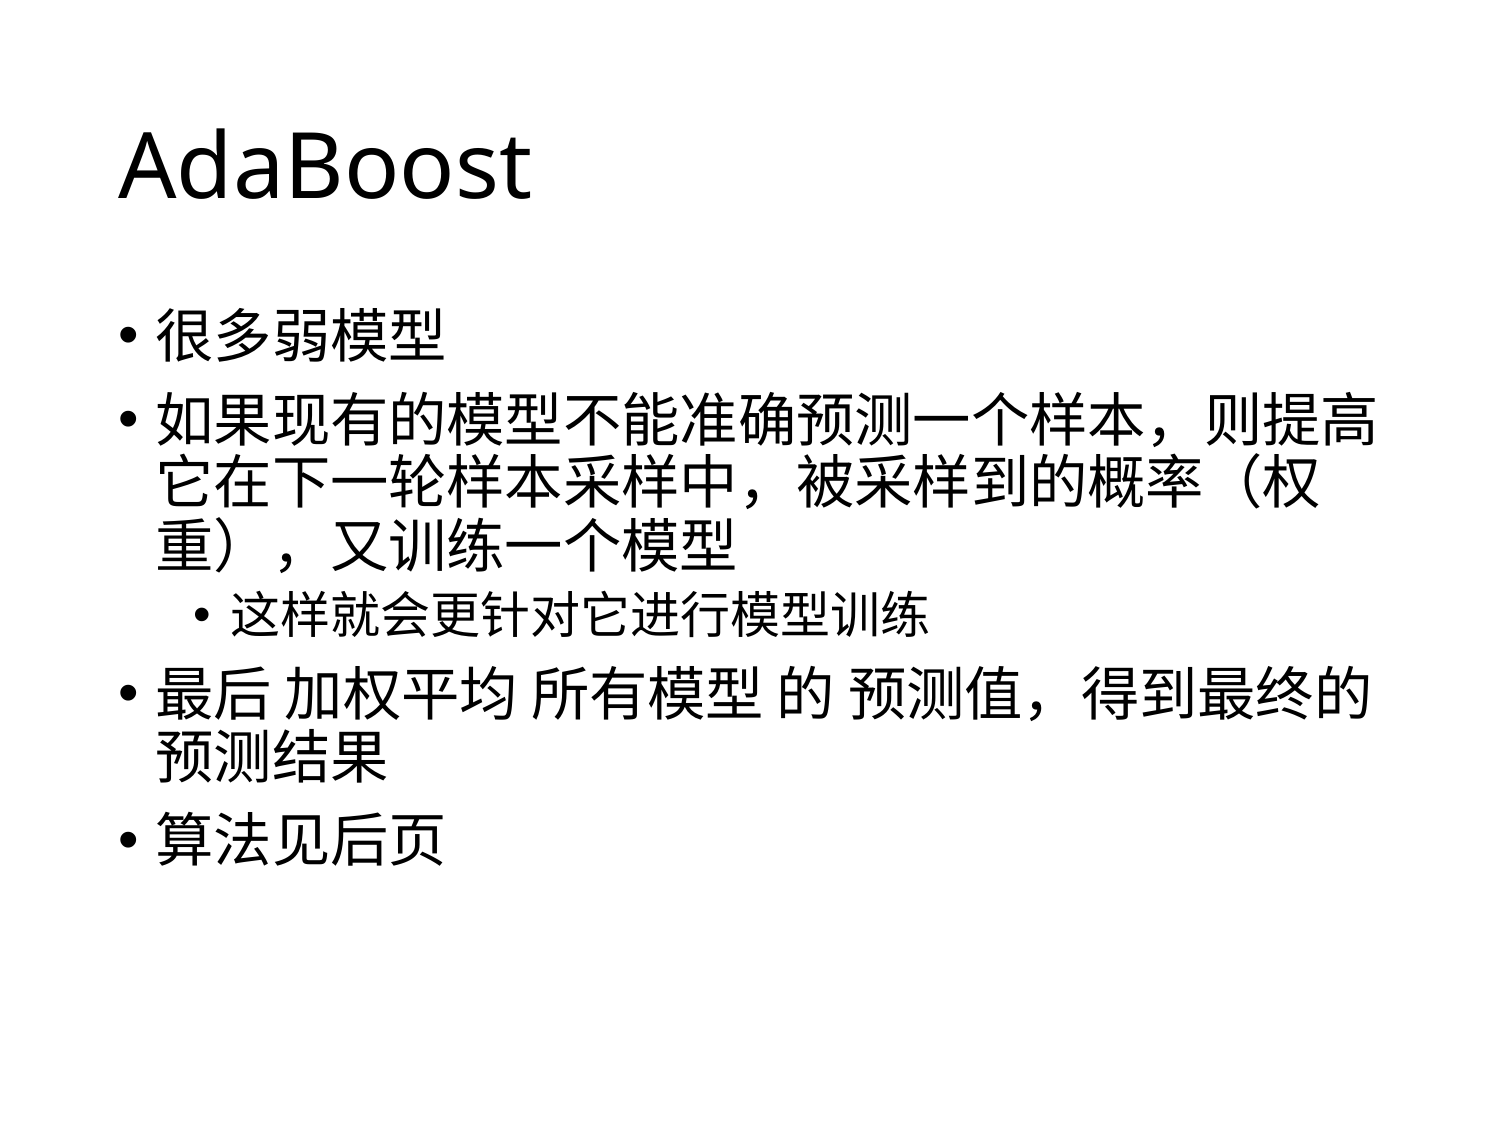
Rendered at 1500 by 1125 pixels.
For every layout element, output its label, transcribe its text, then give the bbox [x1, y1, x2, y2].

list 很多弱模型 如果现有的模型不能准确预测一个样本，则提高它在下一轮样本采样中，被采样到的概率（权重），又训练一个模型 这样就会更针对它进行模型训练 最后 加权平均 所有模型 的 预测值，得到最终的预测结果 算法见后页 [103, 299, 1397, 1014]
title AdaBoost [103, 59, 1397, 278]
